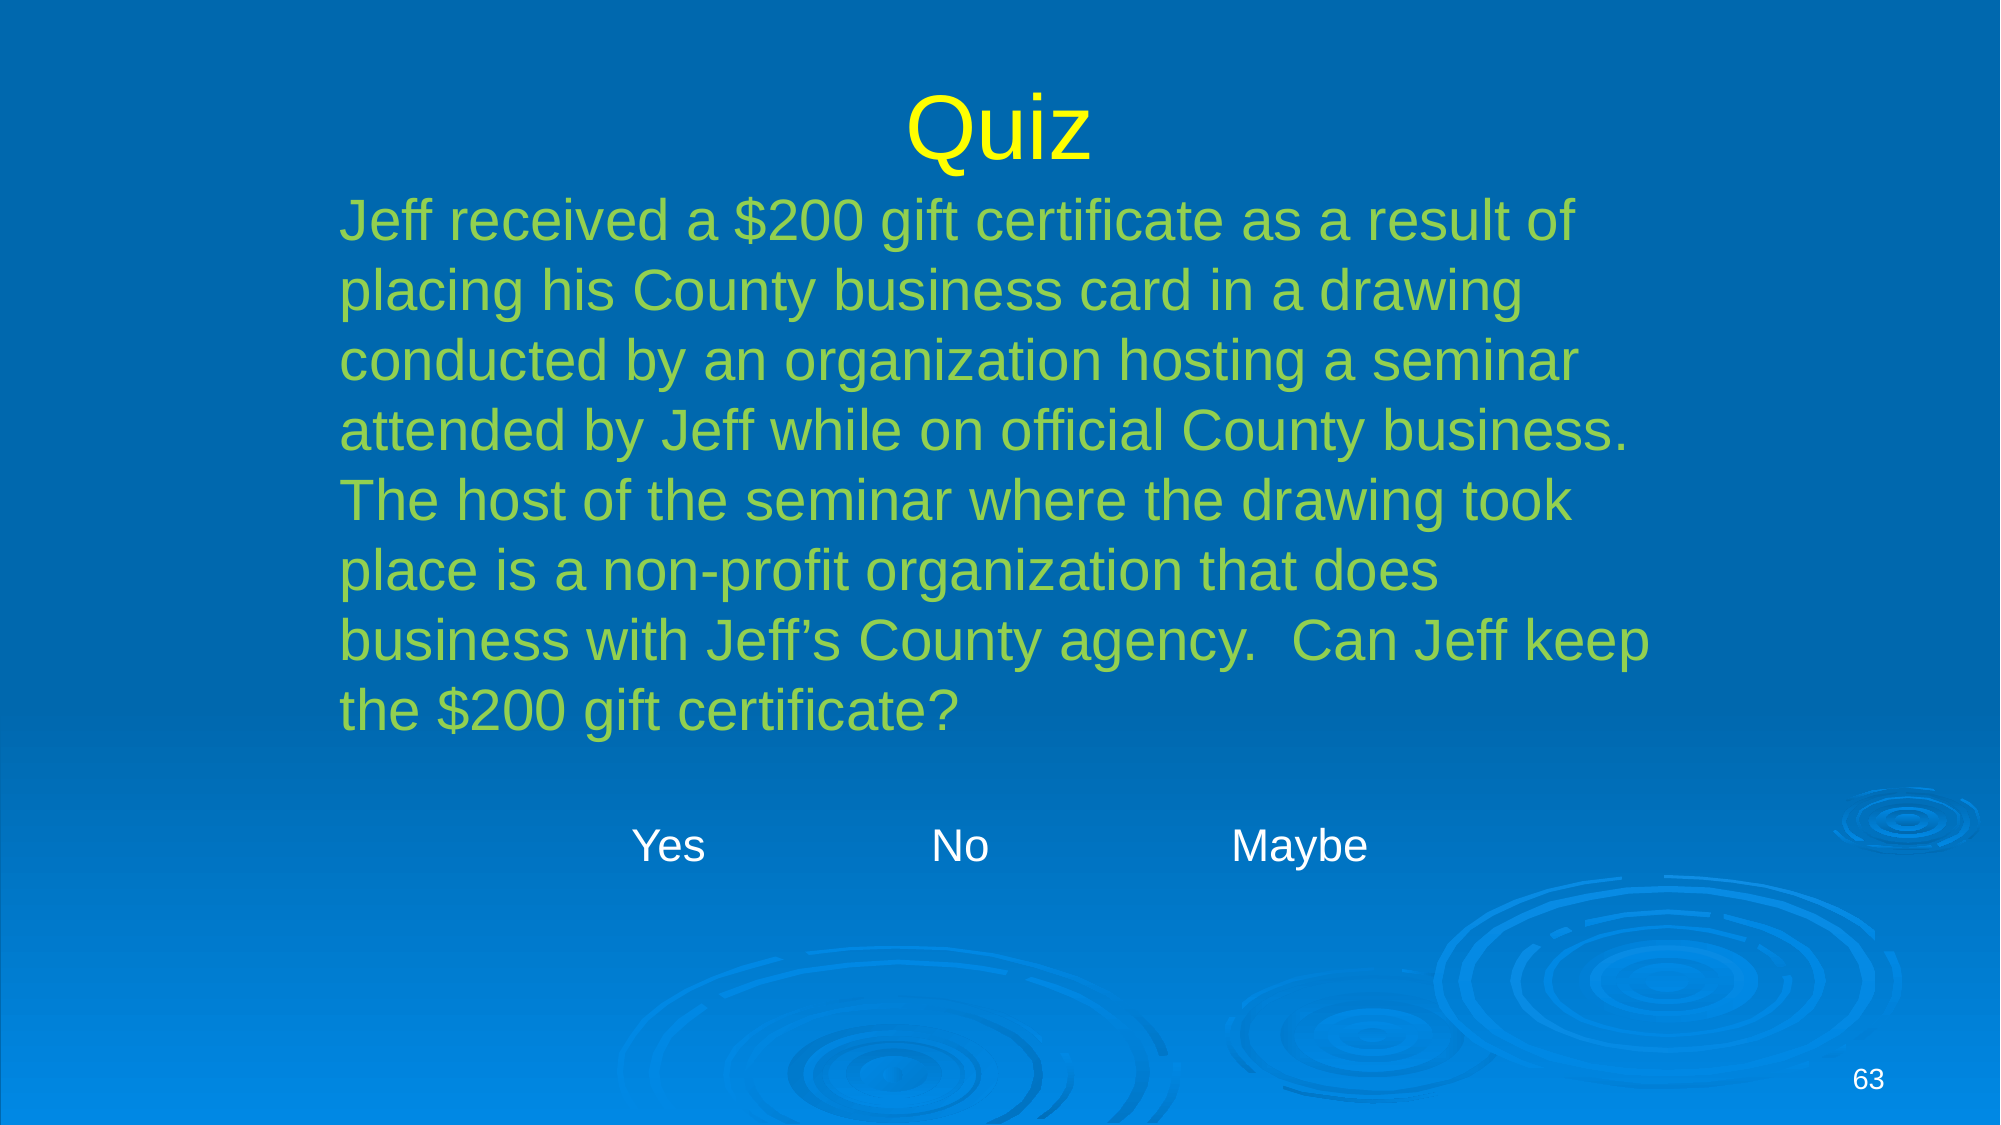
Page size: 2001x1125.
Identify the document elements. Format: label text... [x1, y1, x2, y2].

slide_number 63 [1433, 1024, 1900, 1103]
title Quiz [324, 45, 1675, 174]
list Jeff received a $200 gift certificate as a result of placing his County business card in a drawing conducted by an organization hosting a seminar attended by Jeff while on official County business. The host of the seminar where the drawing took place is a non-profit organization that does business with Jeff’s County agency. Can Jeff keep the $200 gift certificate? Yes No Maybe [324, 174, 1675, 1005]
